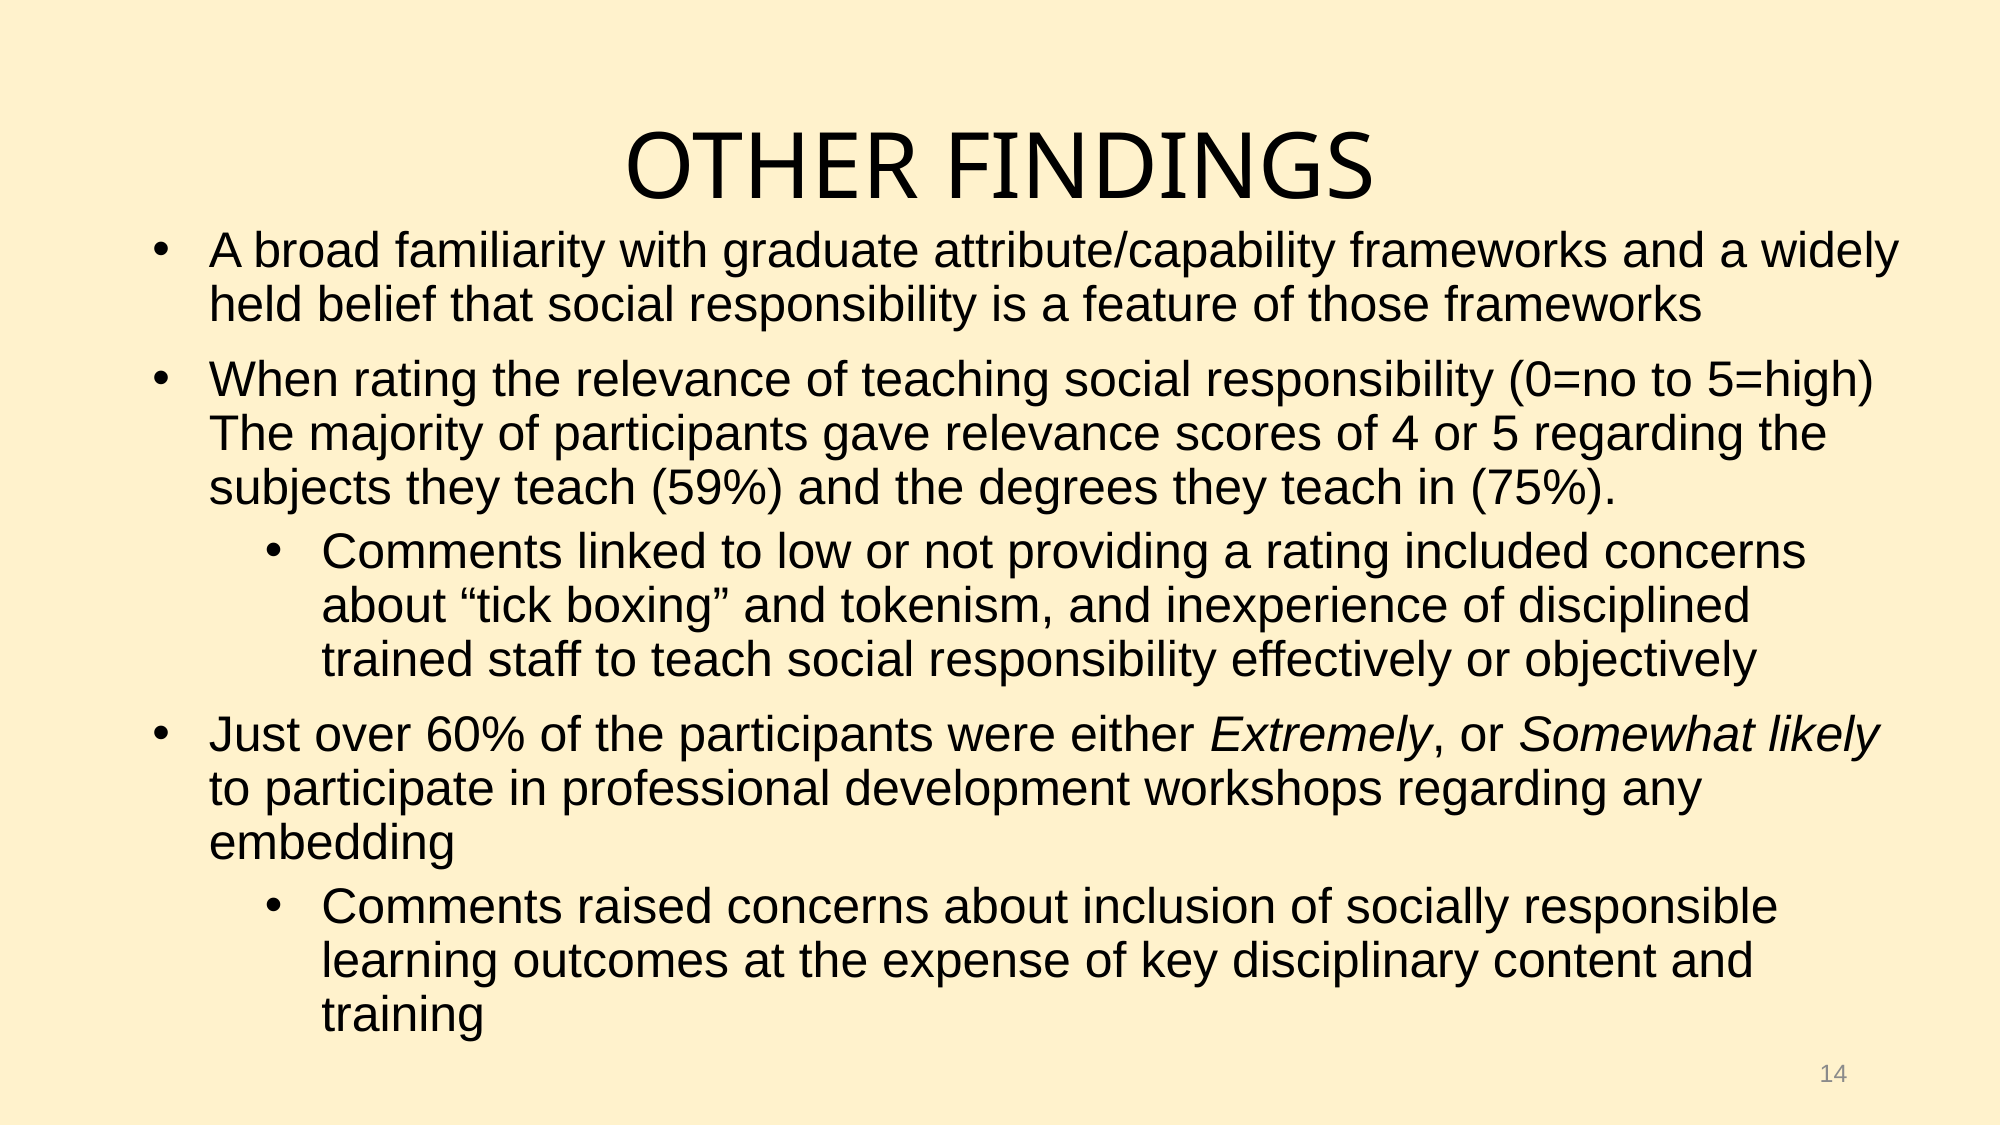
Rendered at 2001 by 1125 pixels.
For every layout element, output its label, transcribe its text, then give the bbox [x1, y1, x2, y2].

list A broad familiarity with graduate attribute/capability frameworks and a widely held belief that social responsibility is a feature of those frameworks When rating the relevance of teaching social responsibility (0=no to 5=high) The majority of participants gave relevance scores of 4 or 5 regarding the subjects they teach (59%) and the degrees they teach in (75%). Comments linked to low or not providing a rating included concerns about “tick boxing” and tokenism, and inexperience of disciplined trained staff to teach social responsibility effectively or objectively Just over 60% of the participants were either Extremely, or Somewhat likely to participate in professional development workshops regarding any embedding Comments raised concerns about inclusion of socially responsible learning outcomes at the expense of key disciplinary content and training [137, 216, 1923, 1014]
title other findings [137, 59, 1863, 216]
slide_number 14 [1412, 1042, 1863, 1103]
